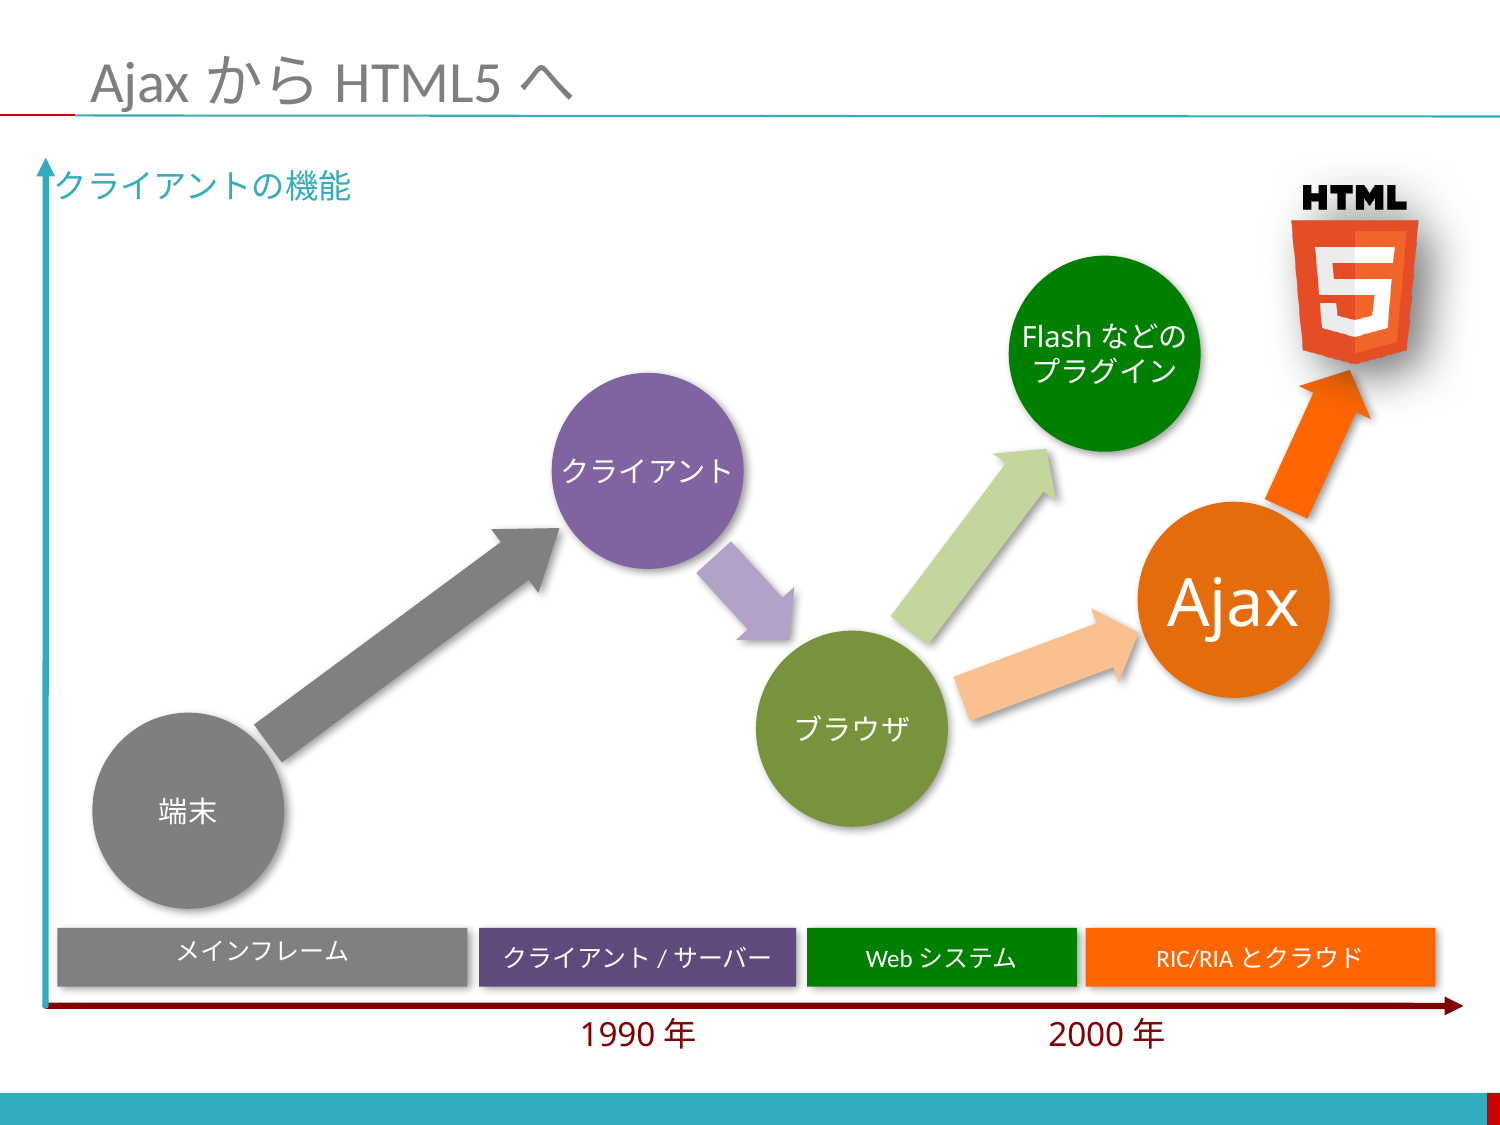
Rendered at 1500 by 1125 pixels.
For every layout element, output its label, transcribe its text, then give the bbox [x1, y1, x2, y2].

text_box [1265, 184, 1444, 516]
text_box RIC/RIAとクラウド [1084, 926, 1437, 989]
text_box [696, 541, 795, 641]
text_box メインフレーム [55, 926, 470, 989]
text_box Flashなどの プラグイン [1008, 255, 1201, 452]
text_box [890, 448, 1057, 645]
text_box クライアントの機能 [46, 157, 367, 213]
text_box クライアントの機能 [39, 157, 45, 213]
text_box ブラウザ [755, 630, 948, 827]
text_box [253, 528, 560, 763]
text_box 2000年 [1033, 1013, 1181, 1061]
text_box Webシステム [805, 926, 1079, 989]
text_box クライアント [551, 372, 744, 569]
text_box 1990年 [564, 1013, 712, 1061]
title AjaxからHTML5へ [75, 45, 1500, 114]
text_box クライアント/サーバー [477, 926, 798, 989]
text_box [953, 608, 1139, 721]
text_box 端末 [92, 712, 285, 909]
text_box Ajax [1137, 501, 1330, 698]
